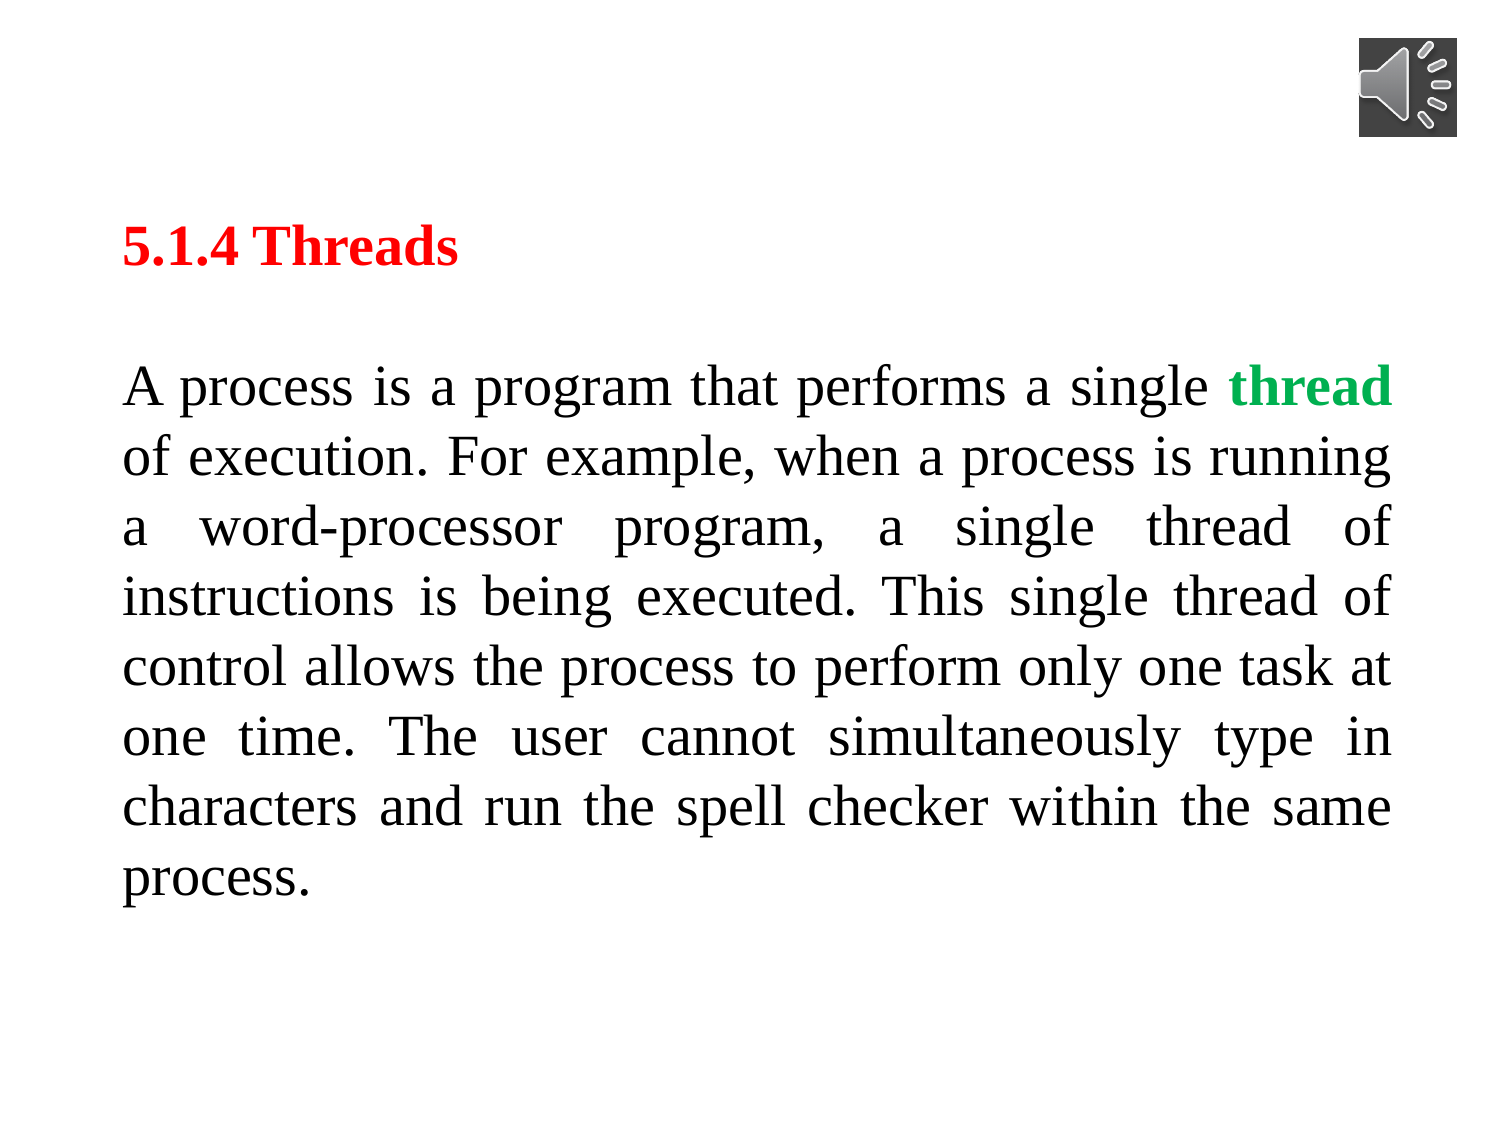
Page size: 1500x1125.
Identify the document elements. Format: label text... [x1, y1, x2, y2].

text_box 5.1.4 Threads A process is a program that performs a single thread of execution. For example, when a process is running a word-processor program, a single thread of instructions is being executed. This single thread of control allows the process to perform only one task at one time. The user cannot simultaneously type in characters and run the spell checker within the same process. [107, 199, 1408, 915]
picture [1357, 37, 1458, 138]
